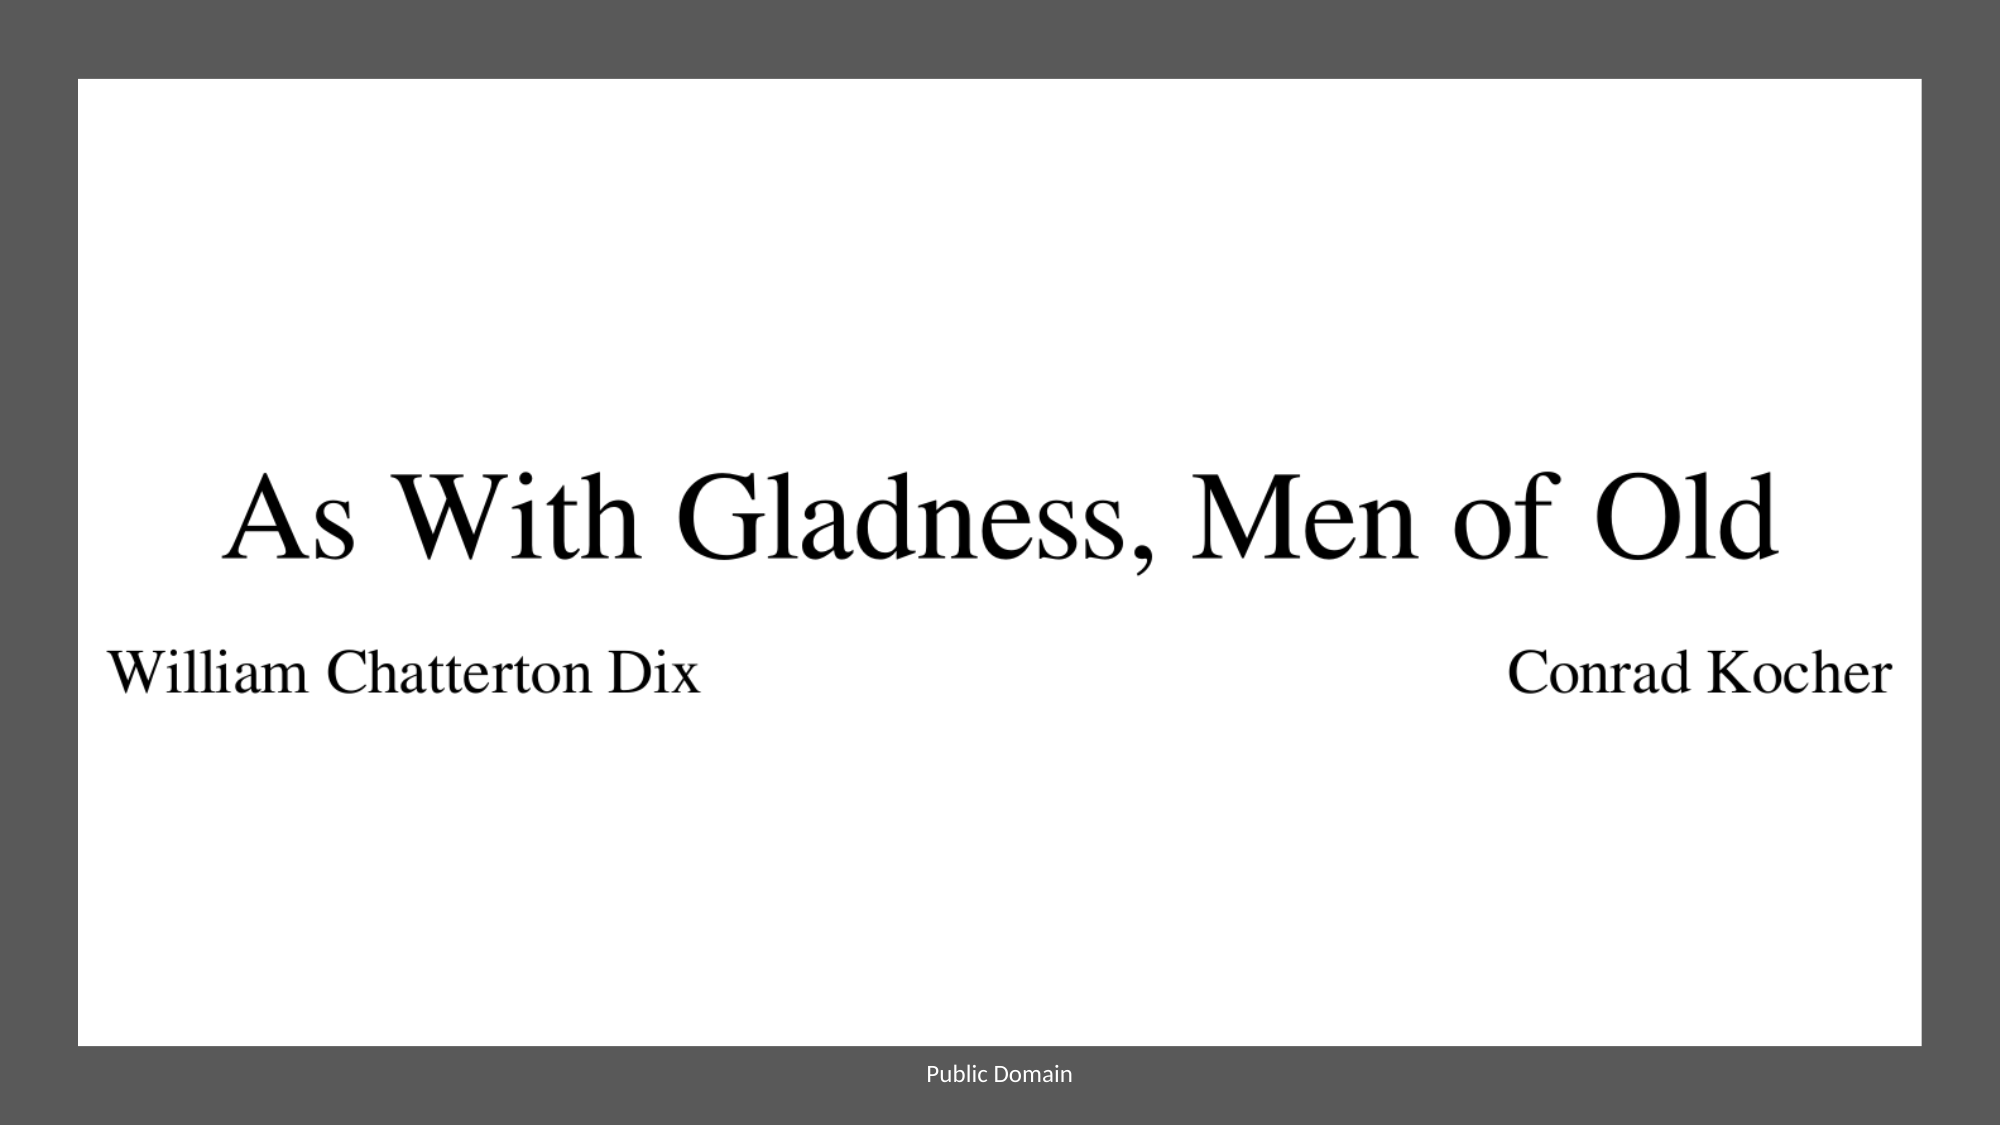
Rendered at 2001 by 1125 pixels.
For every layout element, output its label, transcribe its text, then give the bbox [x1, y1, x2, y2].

text_box [0, 0, 2000, 1125]
footer Public Domain [662, 1042, 1338, 1103]
text_box [77, 78, 1923, 1047]
picture [105, 396, 1895, 728]
